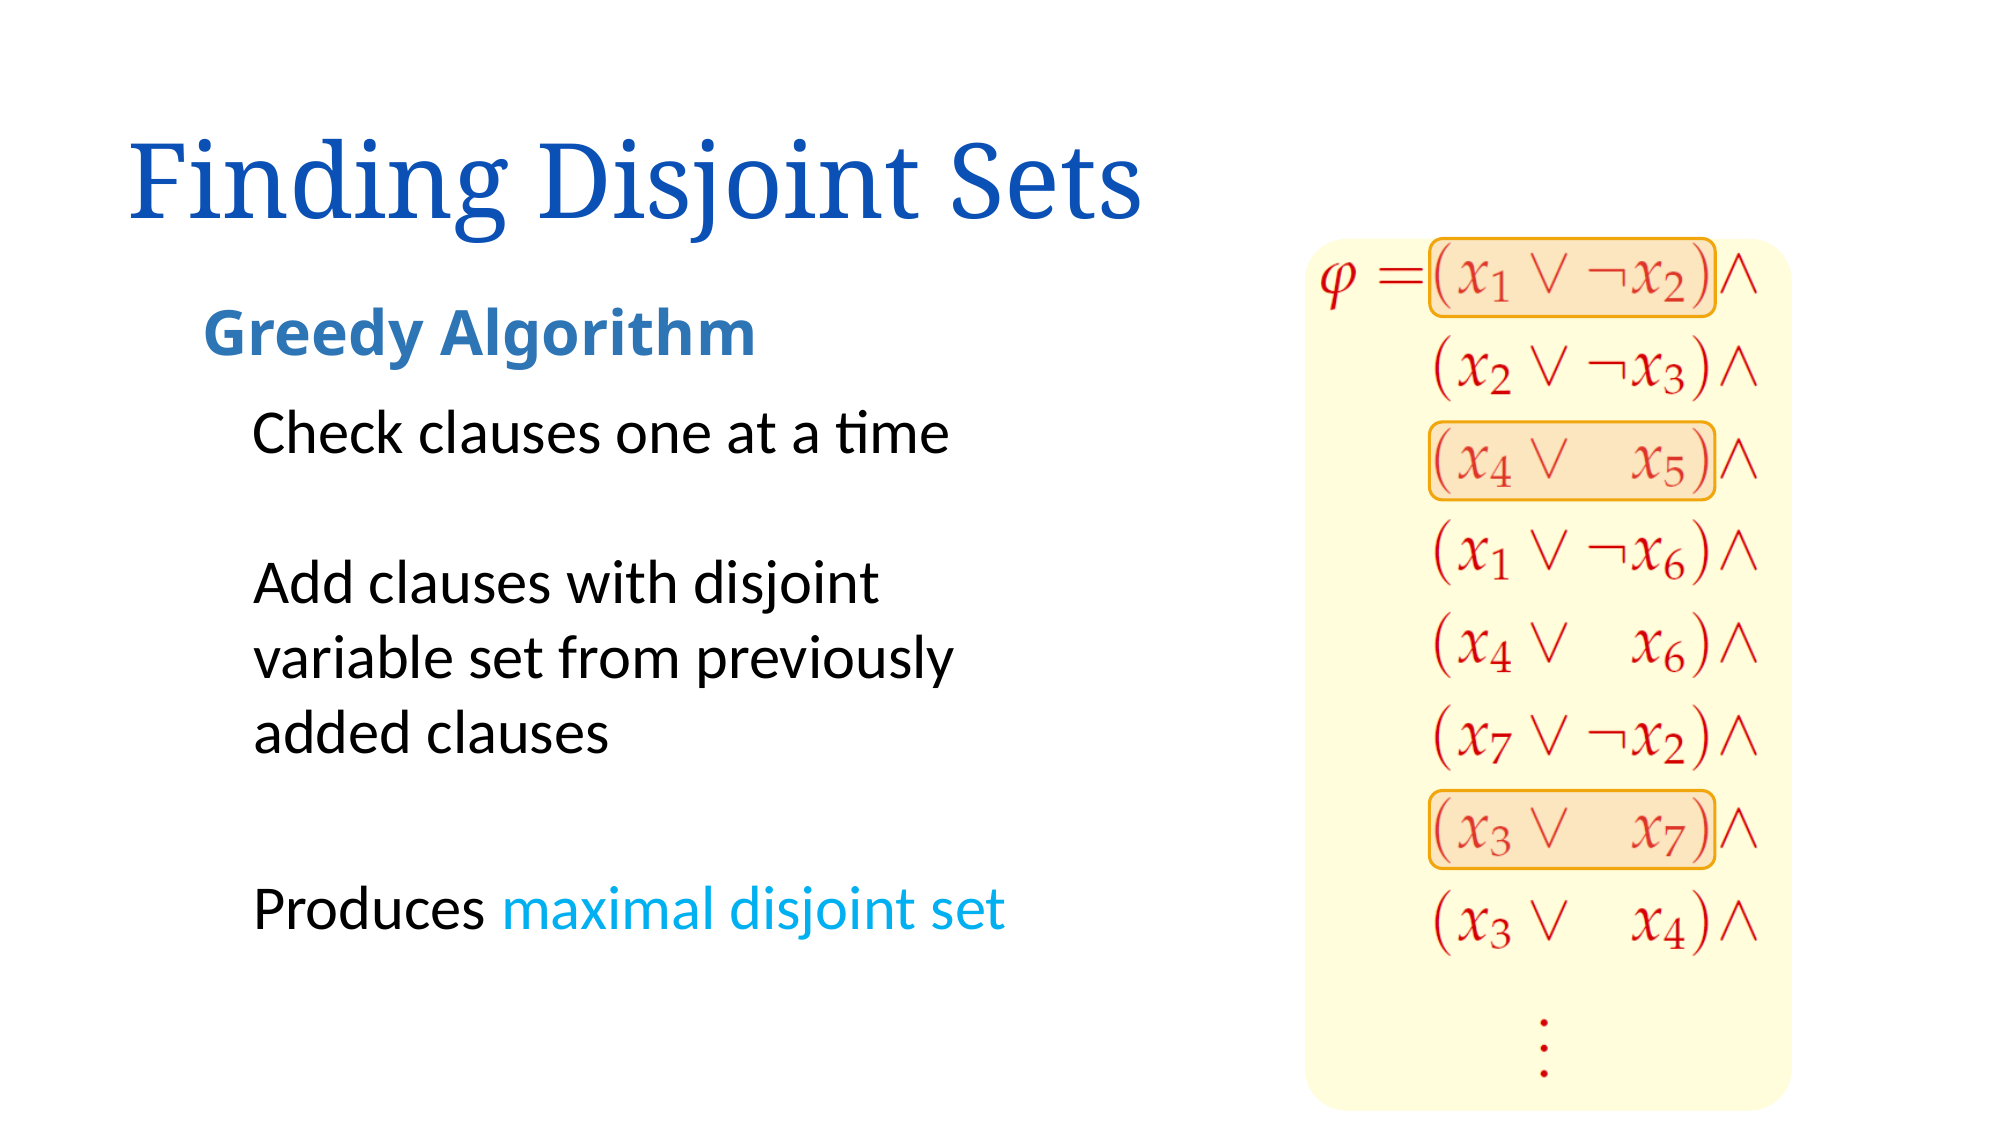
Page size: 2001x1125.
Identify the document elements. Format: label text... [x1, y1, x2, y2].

text_box Add clauses with disjoint variable set from previously added clauses [238, 533, 1024, 774]
list Greedy Algorithm [187, 293, 946, 384]
title Finding Disjoint Sets [112, 75, 1838, 294]
picture [1304, 238, 1792, 1111]
text_box Produces maximal disjoint set [238, 859, 1086, 950]
text_box Check clauses one at a time [237, 383, 1023, 474]
